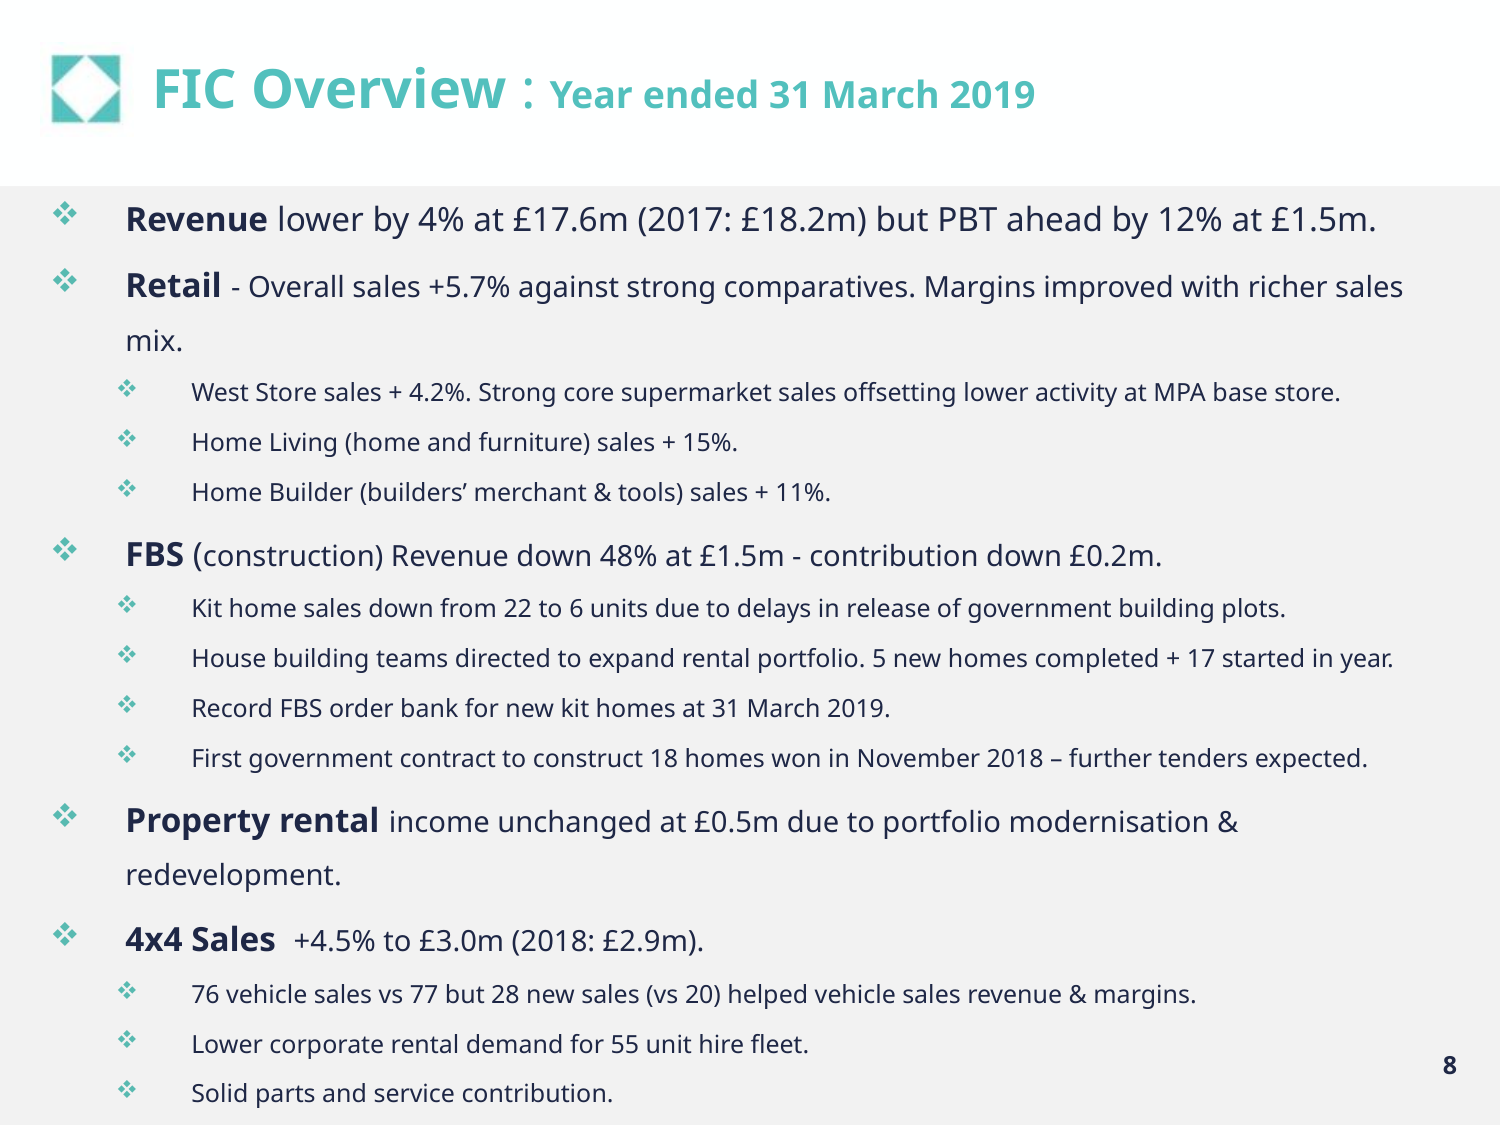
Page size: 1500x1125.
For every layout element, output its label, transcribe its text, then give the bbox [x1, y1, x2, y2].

title FIC Overview : Year ended 31 March 2019 [137, 48, 1425, 126]
list Revenue lower by 4% at £17.6m (2017: £18.2m) but PBT ahead by 12% at £1.5m. Retail - Overall sales +5.7% against strong comparatives. Margins improved with richer sales mix. West Store sales + 4.2%. Strong core supermarket sales offsetting lower activity at MPA base store. Home Living (home and furniture) sales + 15%. Home Builder (builders’ merchant & tools) sales + 11%. FBS (construction) Revenue down 48% at £1.5m - contribution down £0.2m. Kit home sales down from 22 to 6 units due to delays in release of government building plots. House building teams directed to expand rental portfolio. 5 new homes completed + 17 started in year. Record FBS order bank for new kit homes at 31 March 2019. First government contract to construct 18 homes won in November 2018 – further tenders expected. Property rental income unchanged at £0.5m due to portfolio modernisation & redevelopment. 4x4 Sales +4.5% to £3.0m (2018: £2.9m). 76 vehicle sales vs 77 but 28 new sales (vs 20) helped vehicle sales revenue & margins. Lower corporate rental demand for 55 unit hire fleet. Solid parts and service contribution. [35, 170, 1472, 1043]
picture [40, 42, 134, 137]
slide_number 8 [1121, 1042, 1472, 1103]
